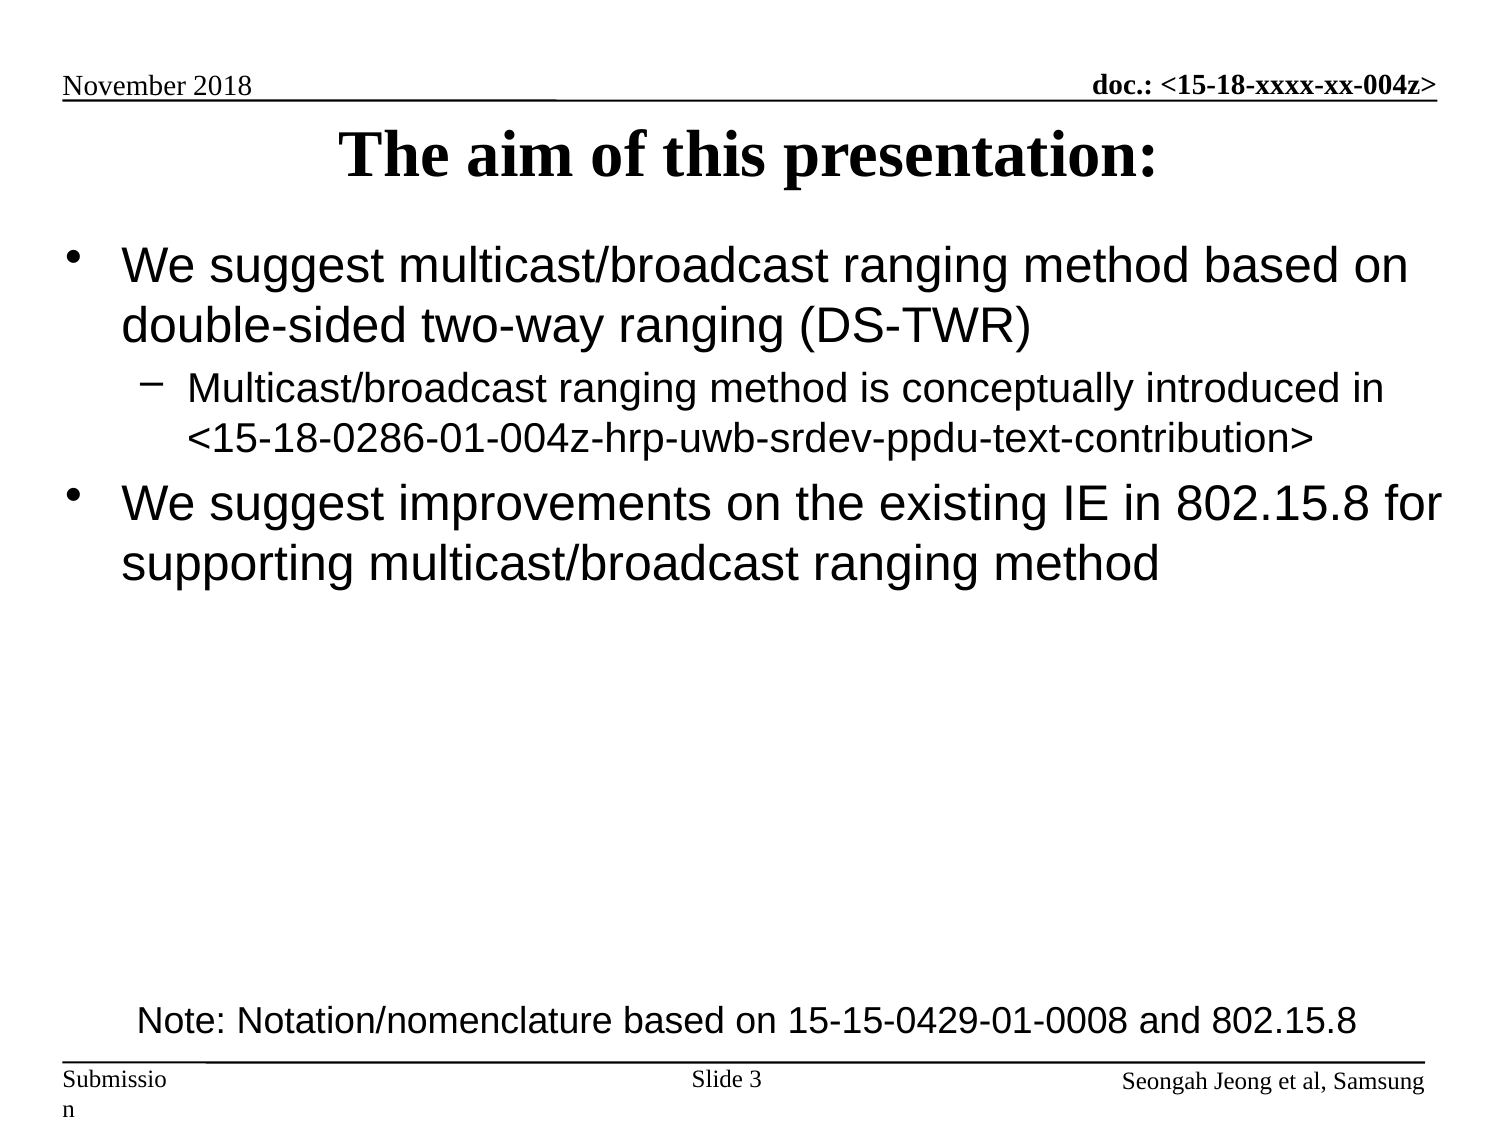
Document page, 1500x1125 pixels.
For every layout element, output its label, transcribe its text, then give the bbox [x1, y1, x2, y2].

title The aim of this presentation: [0, 112, 1500, 188]
list We suggest multicast/broadcast ranging method based on double-sided two-way ranging (DS-TWR) Multicast/broadcast ranging method is conceptually introduced in <15-18-0286-01-004z-hrp-uwb-srdev-ppdu-text-contribution> We suggest improvements on the existing IE in 802.15.8 for supporting multicast/broadcast ranging method [50, 224, 1475, 988]
text_box Note: Notation/nomenclature based on 15-15-0429-01-0008 and 802.15.8 [0, 988, 1500, 1094]
